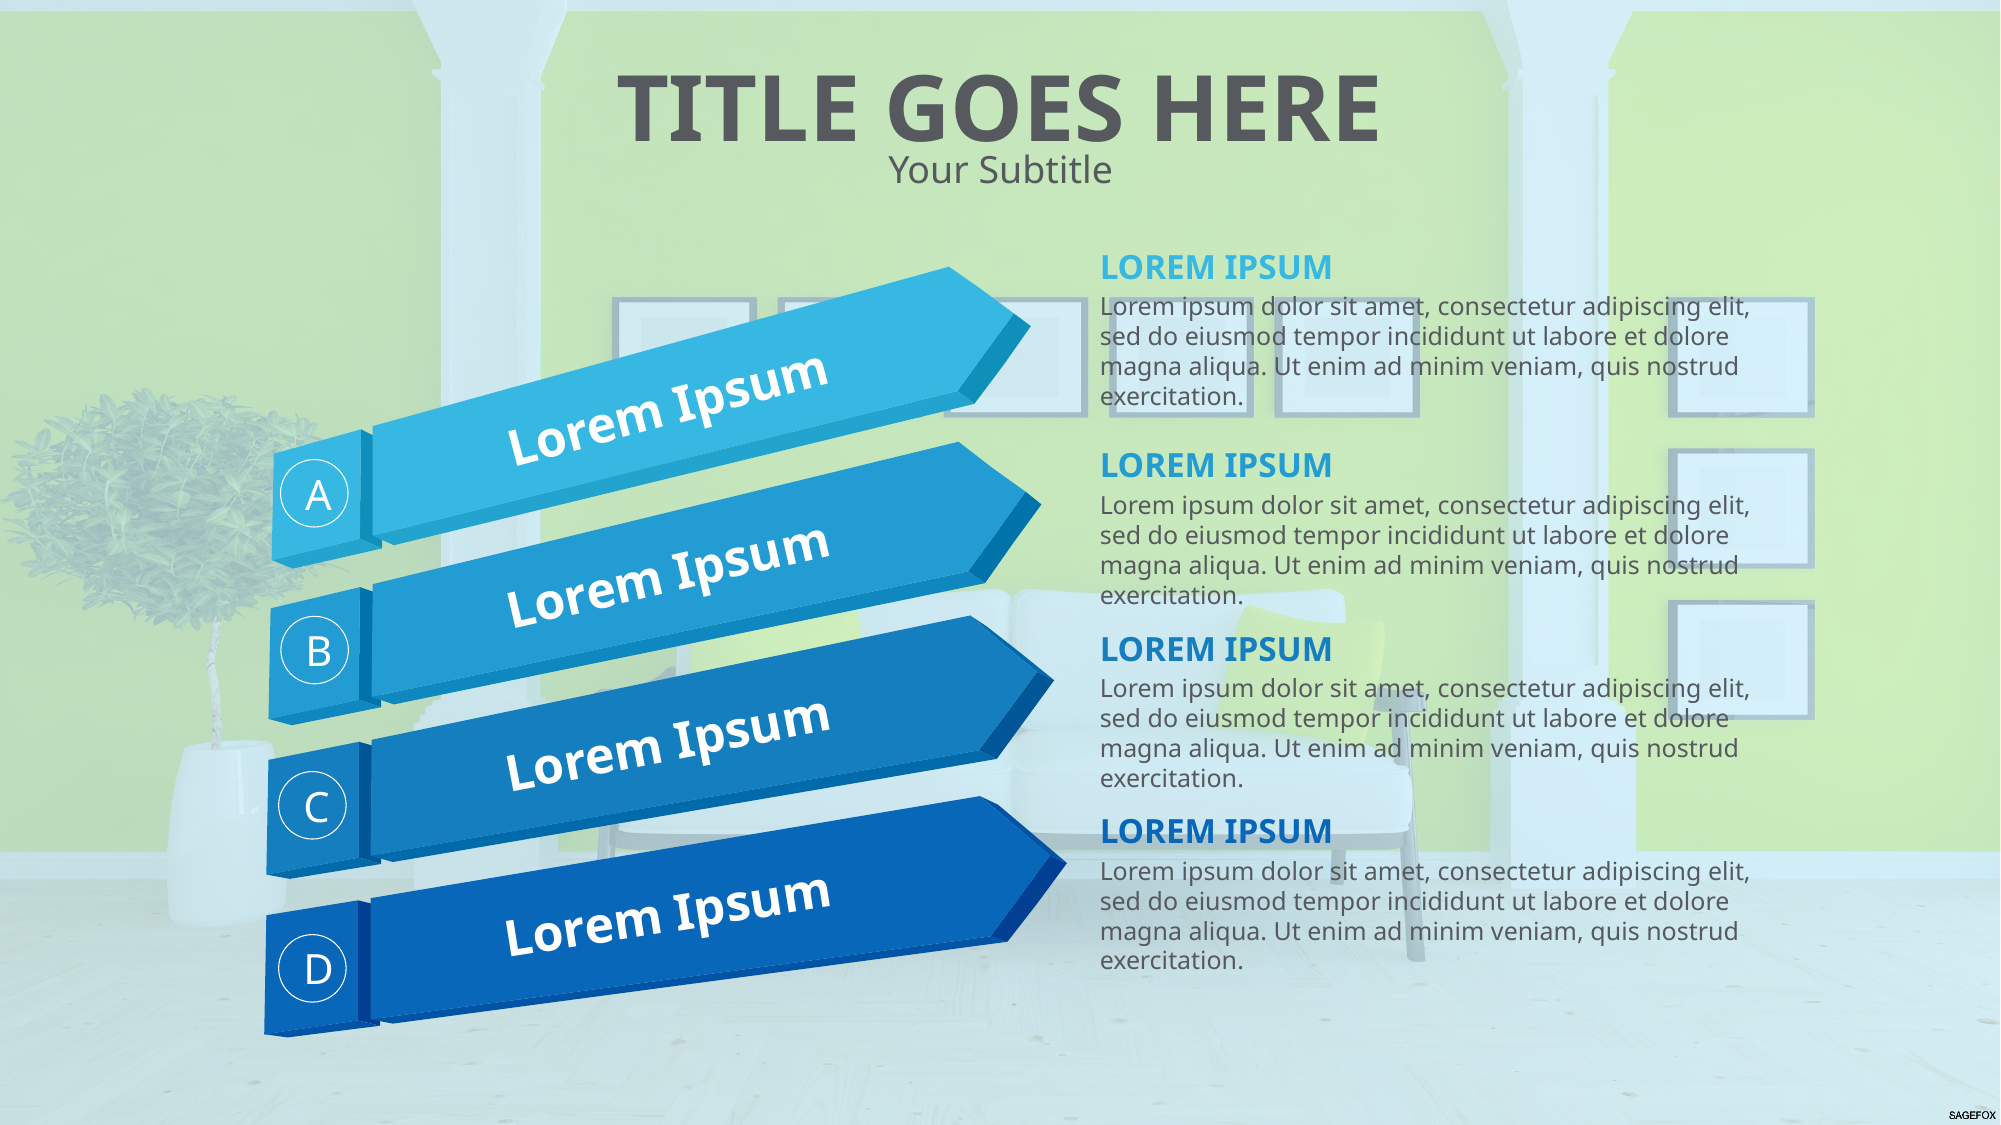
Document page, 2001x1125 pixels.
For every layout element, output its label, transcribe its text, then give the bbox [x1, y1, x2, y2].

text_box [372, 266, 1031, 441]
text_box LOREM IPSUM Lorem ipsum dolor sit amet, consectetur adipiscing elit, sed do eiusmod tempor incididunt ut labore et dolore magna aliqua. Ut enim ad minim veniam, quis nostrud exercitation. [1085, 802, 1779, 983]
text_box LOREM IPSUM Lorem ipsum dolor sit amet, consectetur adipiscing elit, sed do eiusmod tempor incididunt ut labore et dolore magna aliqua. Ut enim ad minim veniam, quis nostrud exercitation. [1085, 238, 1779, 418]
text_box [266, 741, 370, 879]
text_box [268, 587, 371, 726]
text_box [370, 796, 1067, 1024]
picture [1924, 0, 2001, 1125]
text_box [264, 900, 381, 1038]
text_box LOREM IPSUM Lorem ipsum dolor sit amet, consectetur adipiscing elit, sed do eiusmod tempor incididunt ut labore et dolore magna aliqua. Ut enim ad minim veniam, quis nostrud exercitation. [1085, 437, 1779, 617]
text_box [371, 441, 1042, 615]
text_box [548, 42, 1452, 199]
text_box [271, 429, 372, 569]
text_box LOREM IPSUM Lorem ipsum dolor sit amet, consectetur adipiscing elit, sed do eiusmod tempor incididunt ut labore et dolore magna aliqua. Ut enim ad minim veniam, quis nostrud exercitation. [1085, 620, 1779, 801]
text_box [370, 615, 1055, 796]
